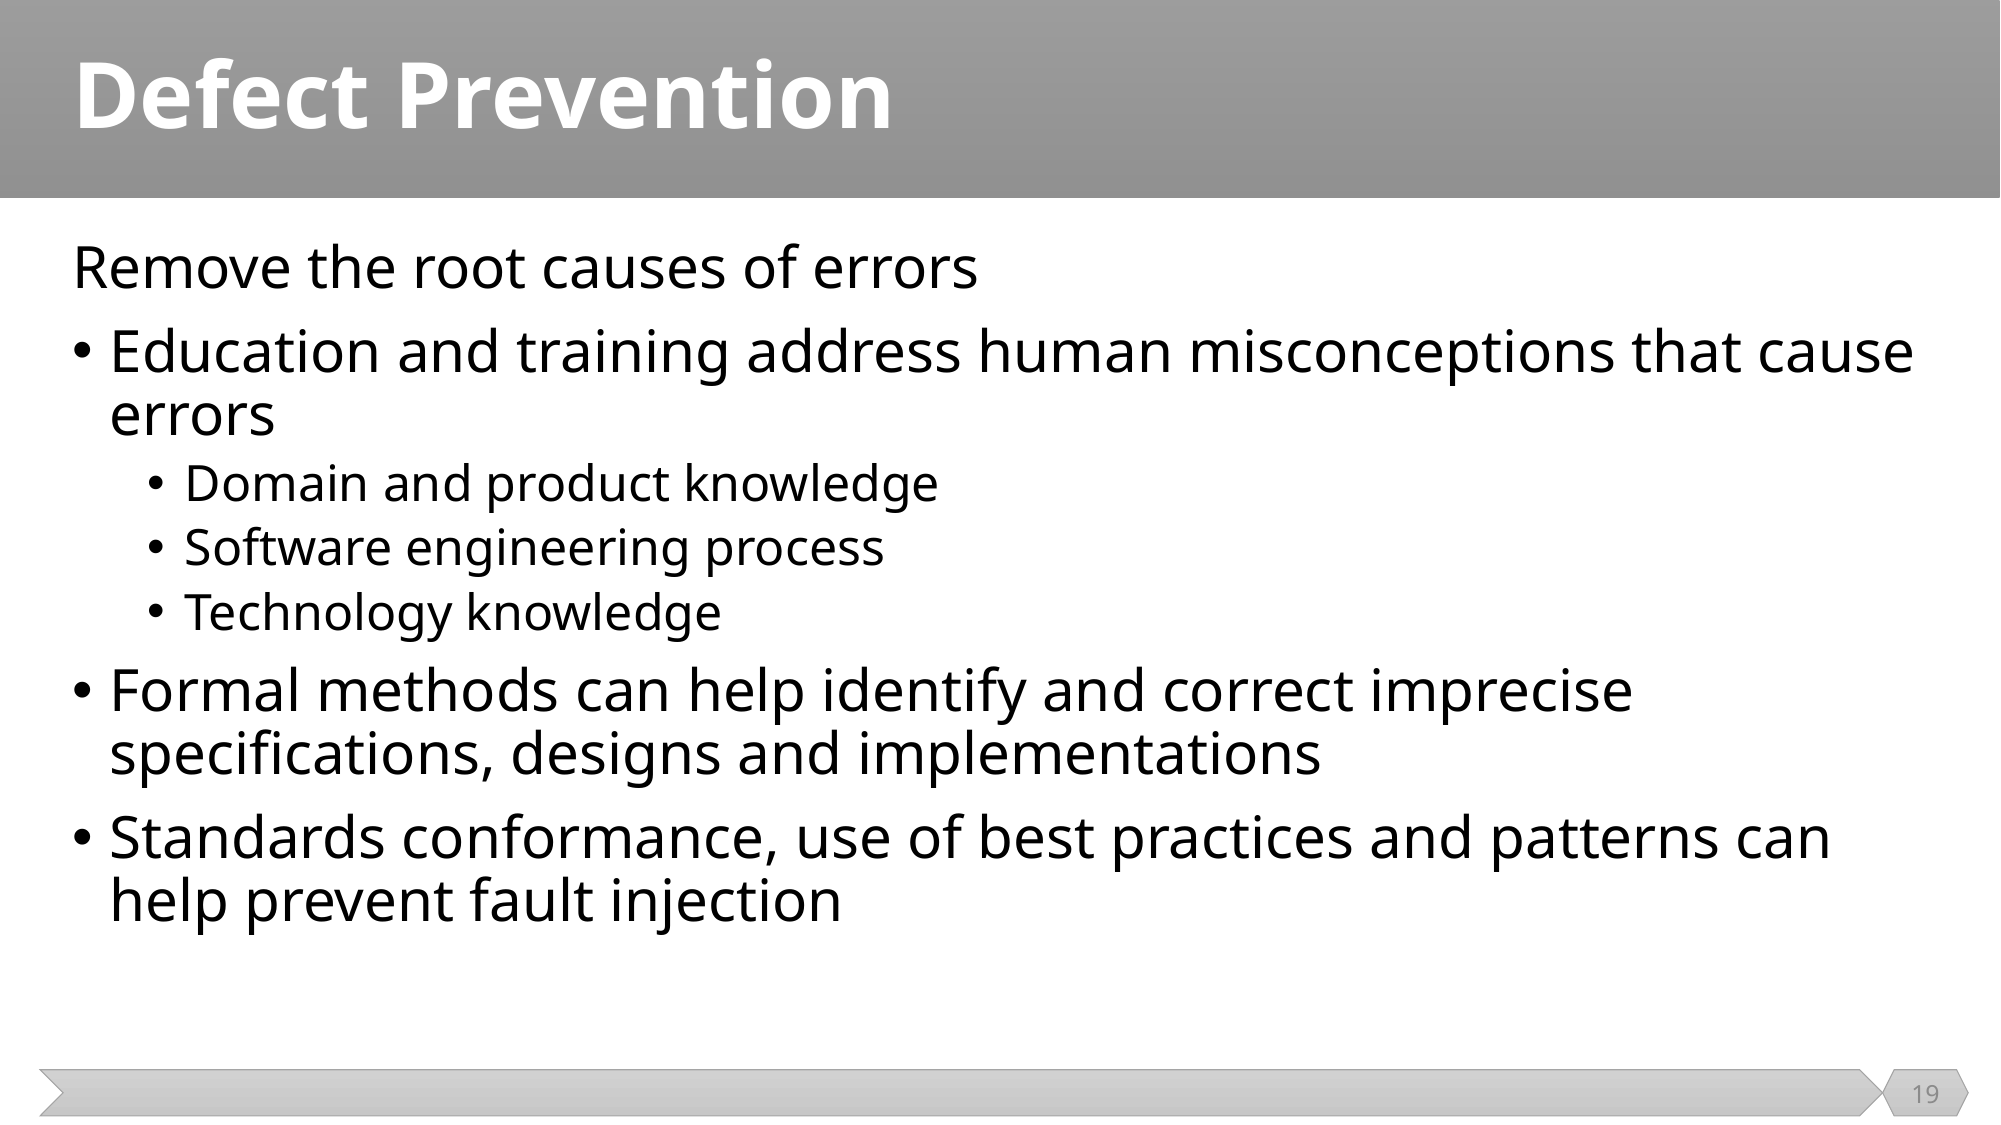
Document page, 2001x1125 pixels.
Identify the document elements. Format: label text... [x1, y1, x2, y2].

slide_number 19 [1882, 1065, 1969, 1125]
title Defect Prevention [56, 0, 1969, 199]
list Remove the root causes of errors Education and training address human misconceptions that cause errors Domain and product knowledge Software engineering process Technology knowledge Formal methods can help identify and correct imprecise specifications, designs and implementations Standards conformance, use of best practices and patterns can help prevent fault injection [56, 230, 1969, 1010]
